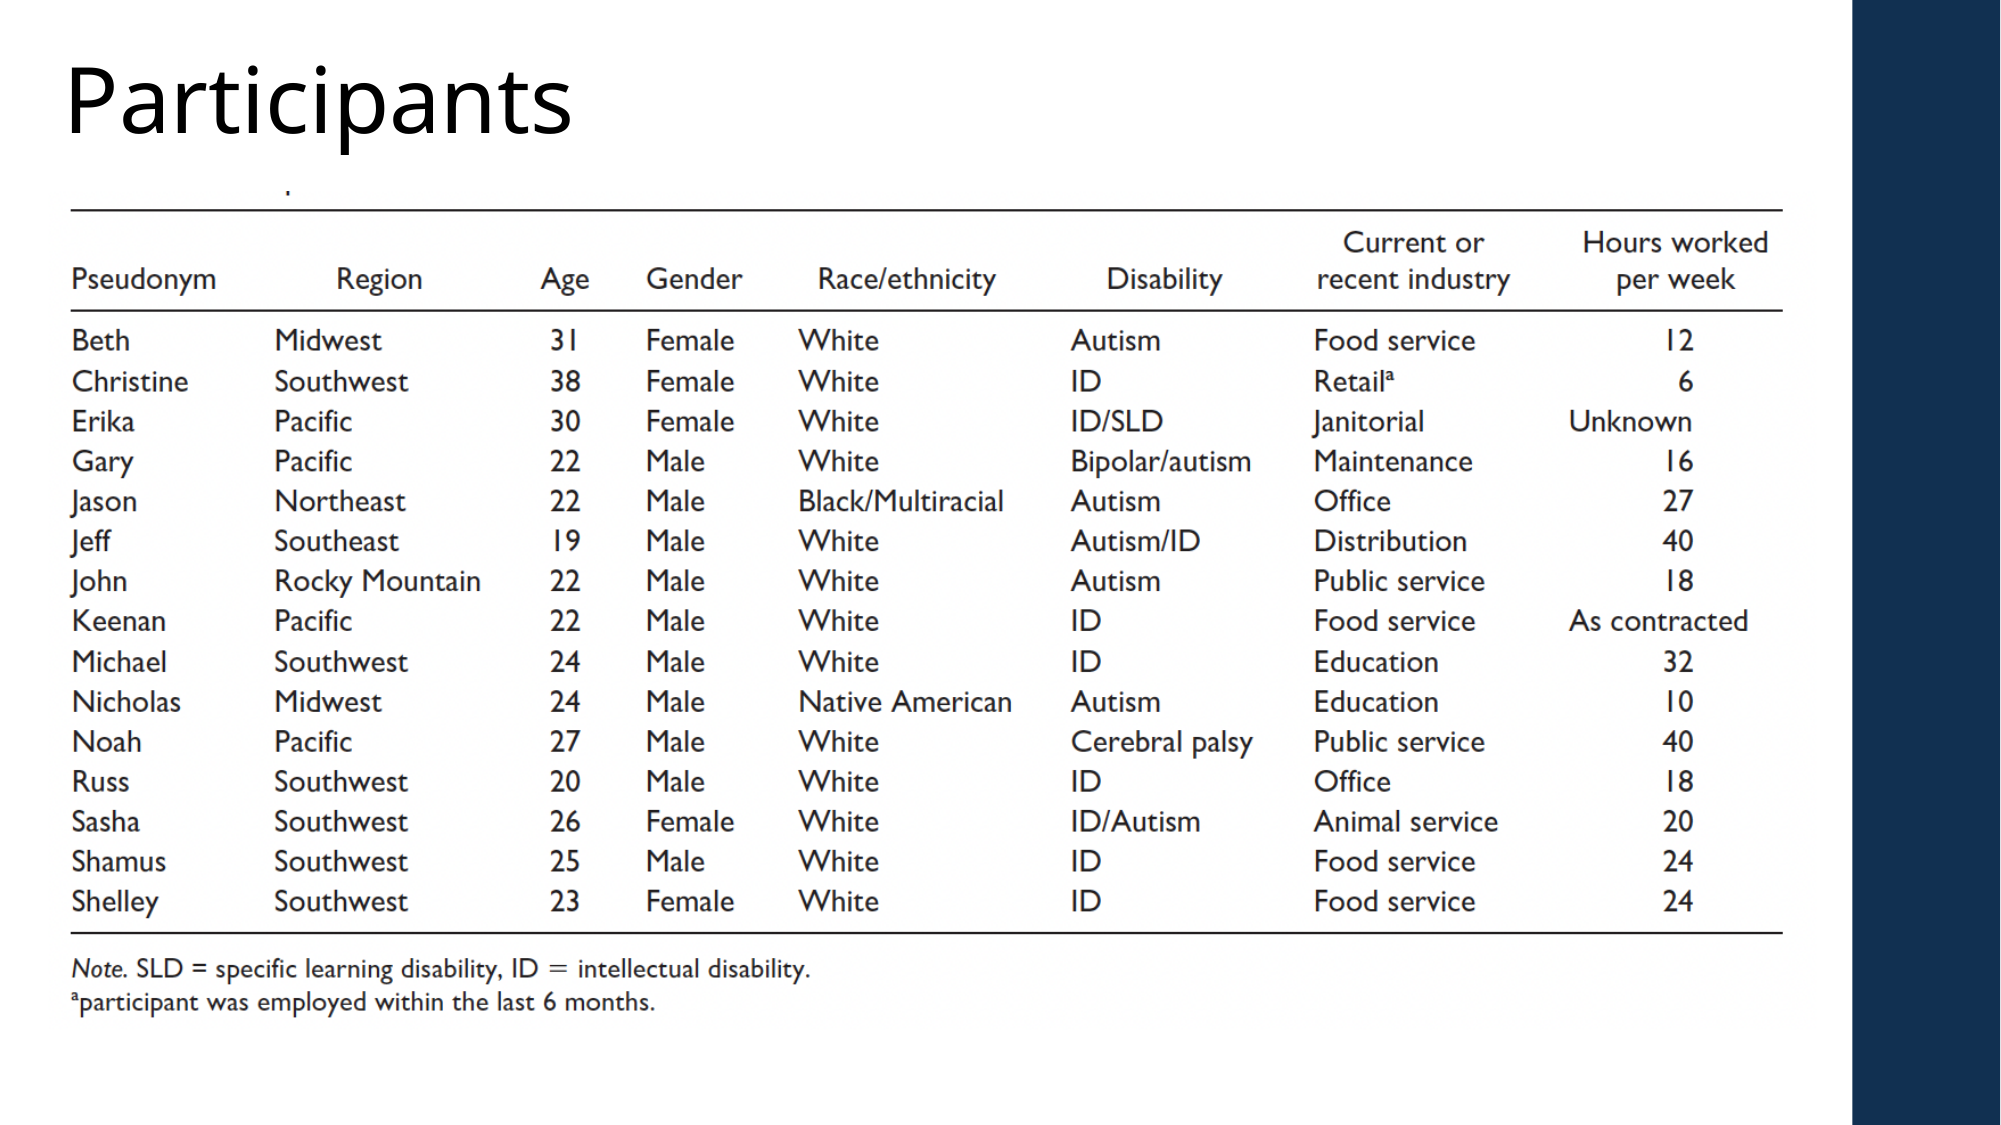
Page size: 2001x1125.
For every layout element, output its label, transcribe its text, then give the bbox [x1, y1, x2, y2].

title Participants [48, 39, 1639, 161]
picture [48, 191, 1817, 1030]
